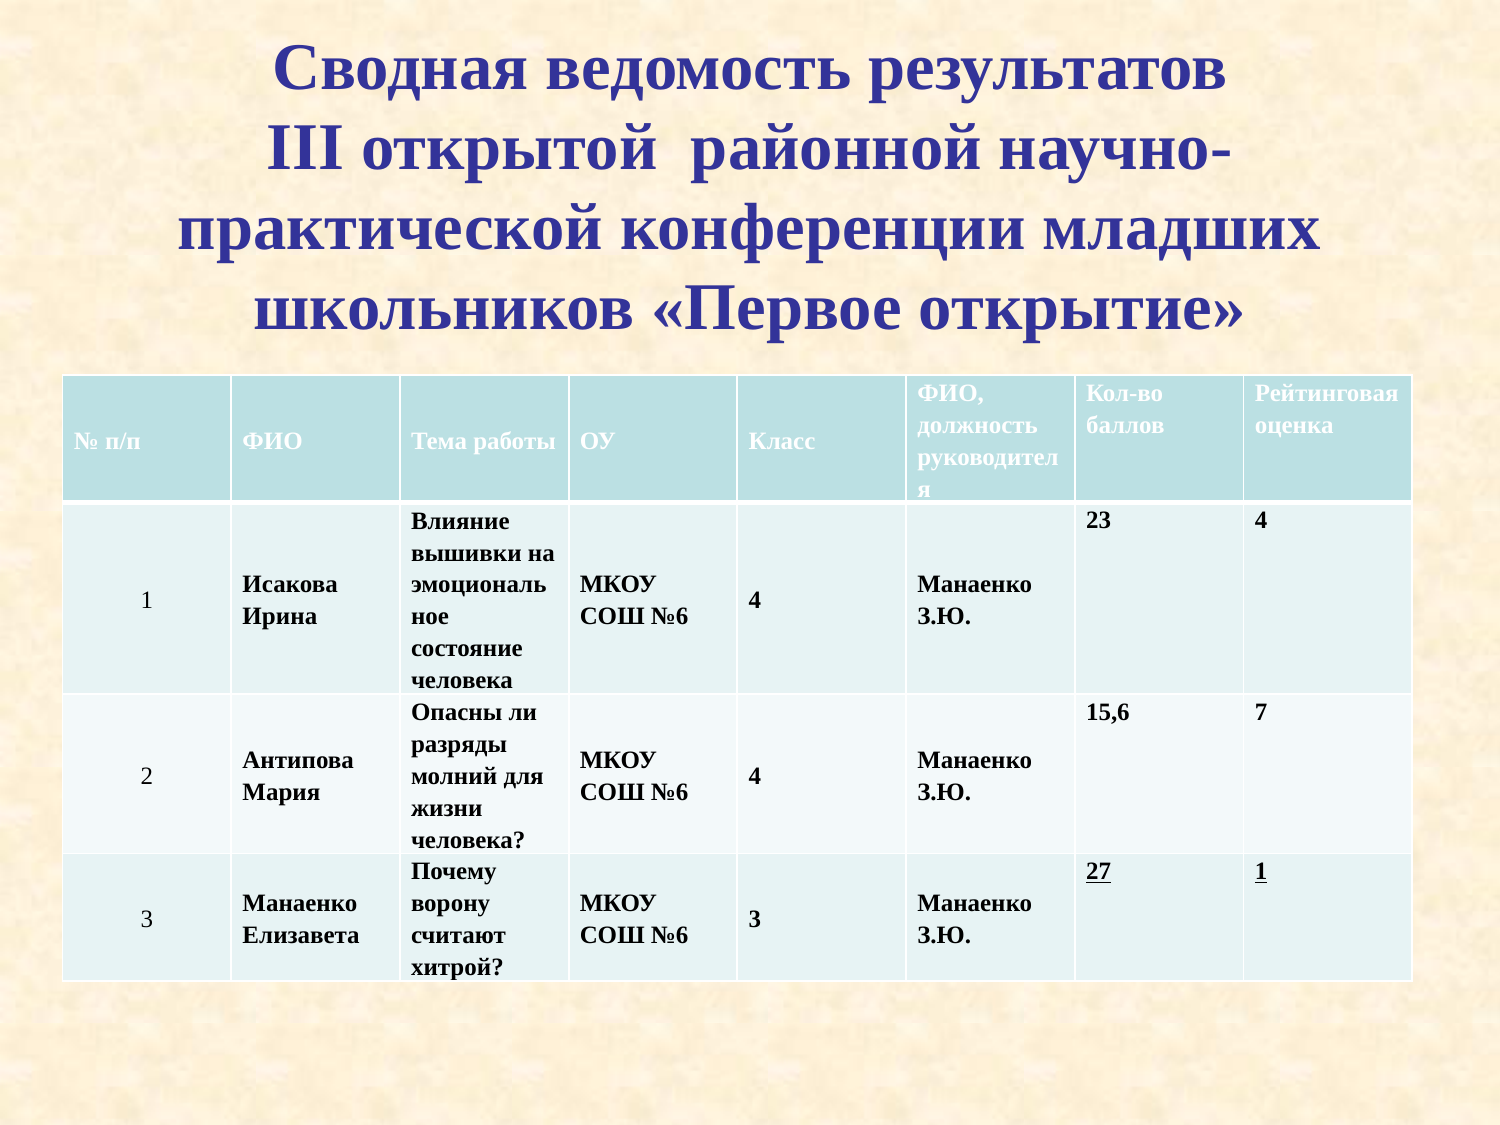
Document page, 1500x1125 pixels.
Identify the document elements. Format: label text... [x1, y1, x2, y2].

table_cell 4 [1244, 505, 1411, 693]
table_cell 2 [63, 695, 230, 853]
table_cell Антипова Мария [232, 695, 399, 853]
table_cell Манаенко З.Ю. [907, 854, 1074, 980]
table_header Тема работы [401, 376, 568, 500]
table_cell 7 [1244, 695, 1411, 853]
title Сводная ведомость результатов III открытой районной научно-практической конференции младших школьников «Первое открытие» [74, 44, 1426, 351]
table_cell 4 [738, 695, 905, 853]
table_header ОУ [570, 376, 736, 500]
table_cell 27 [1076, 854, 1243, 980]
table_header № п/п [63, 376, 230, 500]
table_cell 23 [1076, 505, 1243, 693]
table_header Класс [738, 376, 905, 500]
table_header Кол-во баллов [1076, 376, 1243, 500]
table_cell 4 [738, 505, 905, 693]
table_cell 3 [63, 854, 230, 980]
picture [0, 0, 1500, 1125]
table_cell МКОУ СОШ №6 [570, 505, 736, 693]
table_cell 1 [1244, 854, 1411, 980]
table_cell Влияние вышивки на эмоциональное состояние человека [401, 505, 568, 693]
table_header Рейтинговая оценка [1244, 376, 1411, 500]
table_cell Манаенко З.Ю. [907, 695, 1074, 853]
table_cell МКОУ СОШ №6 [570, 854, 736, 980]
table_cell Почему ворону считают хитрой? [401, 854, 568, 980]
table_header ФИО, должность руководителя [907, 376, 1074, 500]
table_cell МКОУ СОШ №6 [570, 695, 736, 853]
table_header ФИО [232, 376, 399, 500]
table_cell Манаенко Елизавета [232, 854, 399, 980]
table_cell Опасны ли разряды молний для жизни человека? [401, 695, 568, 853]
table_cell Исакова Ирина [232, 505, 399, 693]
table_cell 1 [63, 505, 230, 693]
table_cell 15,6 [1076, 695, 1243, 853]
table_cell 3 [738, 854, 905, 980]
table_cell Манаенко З.Ю. [907, 505, 1074, 693]
